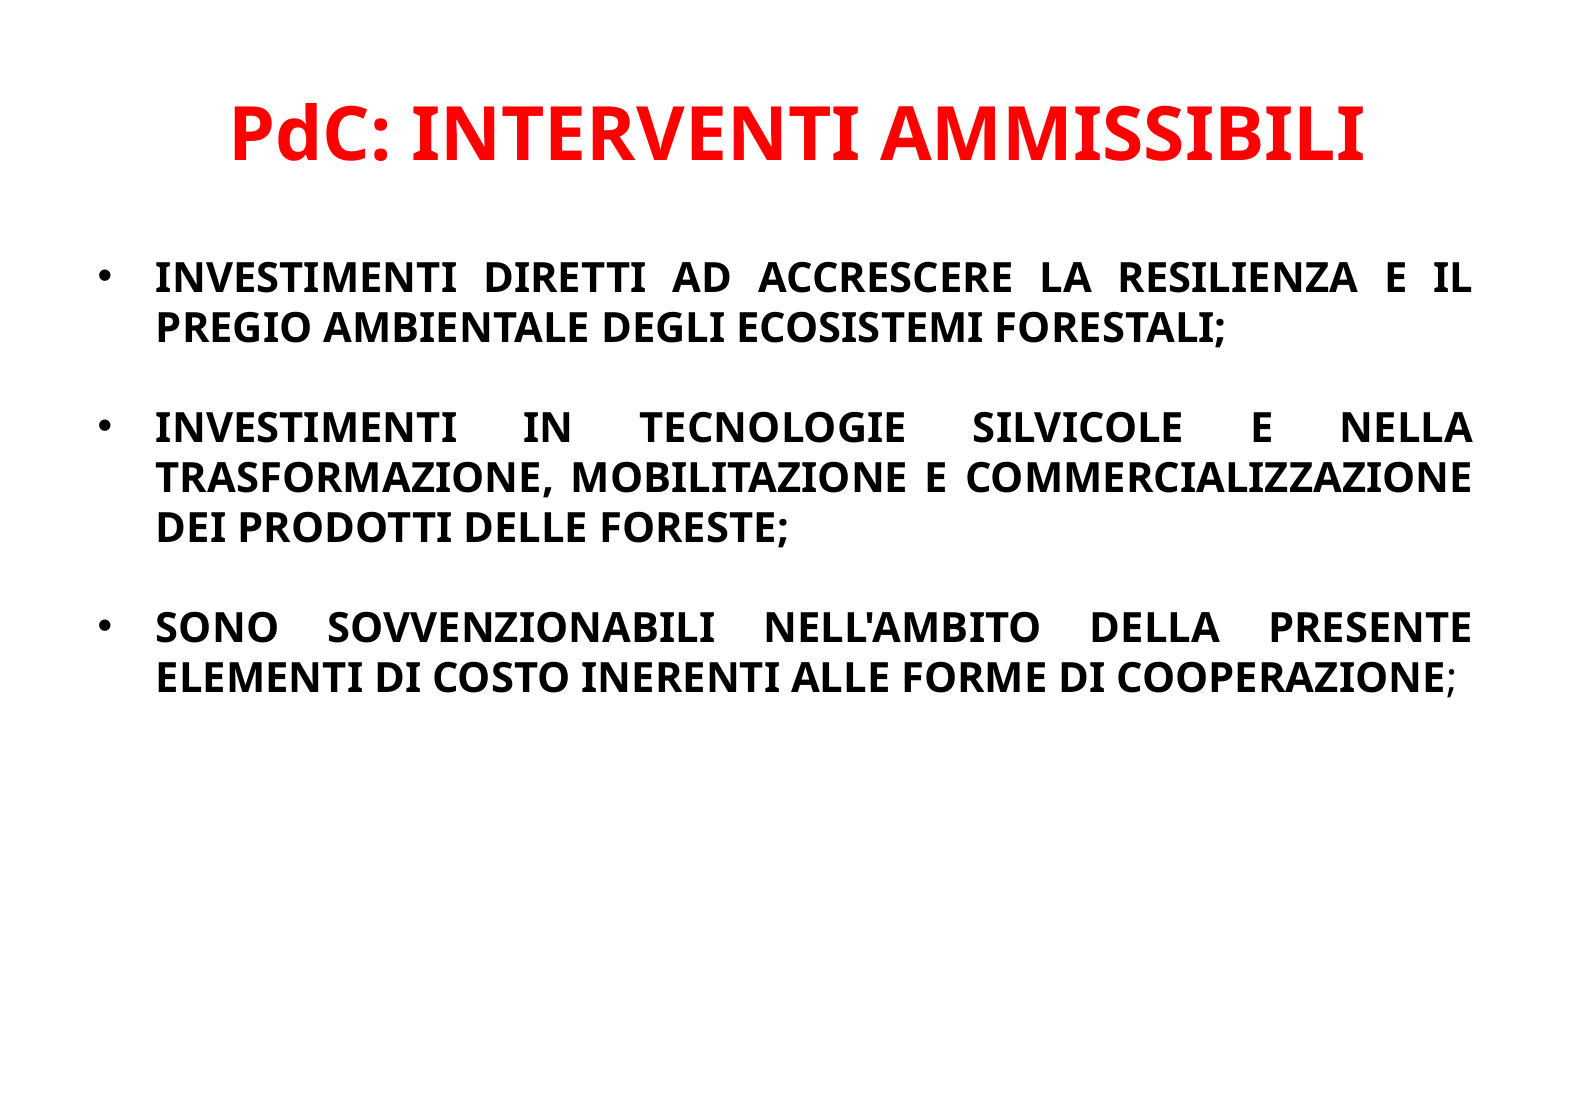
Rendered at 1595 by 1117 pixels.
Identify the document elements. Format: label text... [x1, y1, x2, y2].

text_box INVESTIMENTI DIRETTI AD ACCRESCERE LA RESILIENZA E IL PREGIO AMBIENTALE DEGLI ECOSISTEMI FORESTALI; INVESTIMENTI IN TECNOLOGIE SILVICOLE E NELLA TRASFORMAZIONE, MOBILITAZIONE E COMMERCIALIZZAZIONE DEI PRODOTTI DELLE FORESTE; SONO SOVVENZIONABILI NELL'AMBITO DELLA PRESENTE ELEMENTI DI COSTO INERENTI ALLE FORME DI COOPERAZIONE; [82, 242, 1489, 859]
text_box PdC: INTERVENTI AMMISSIBILI [94, 77, 1501, 183]
